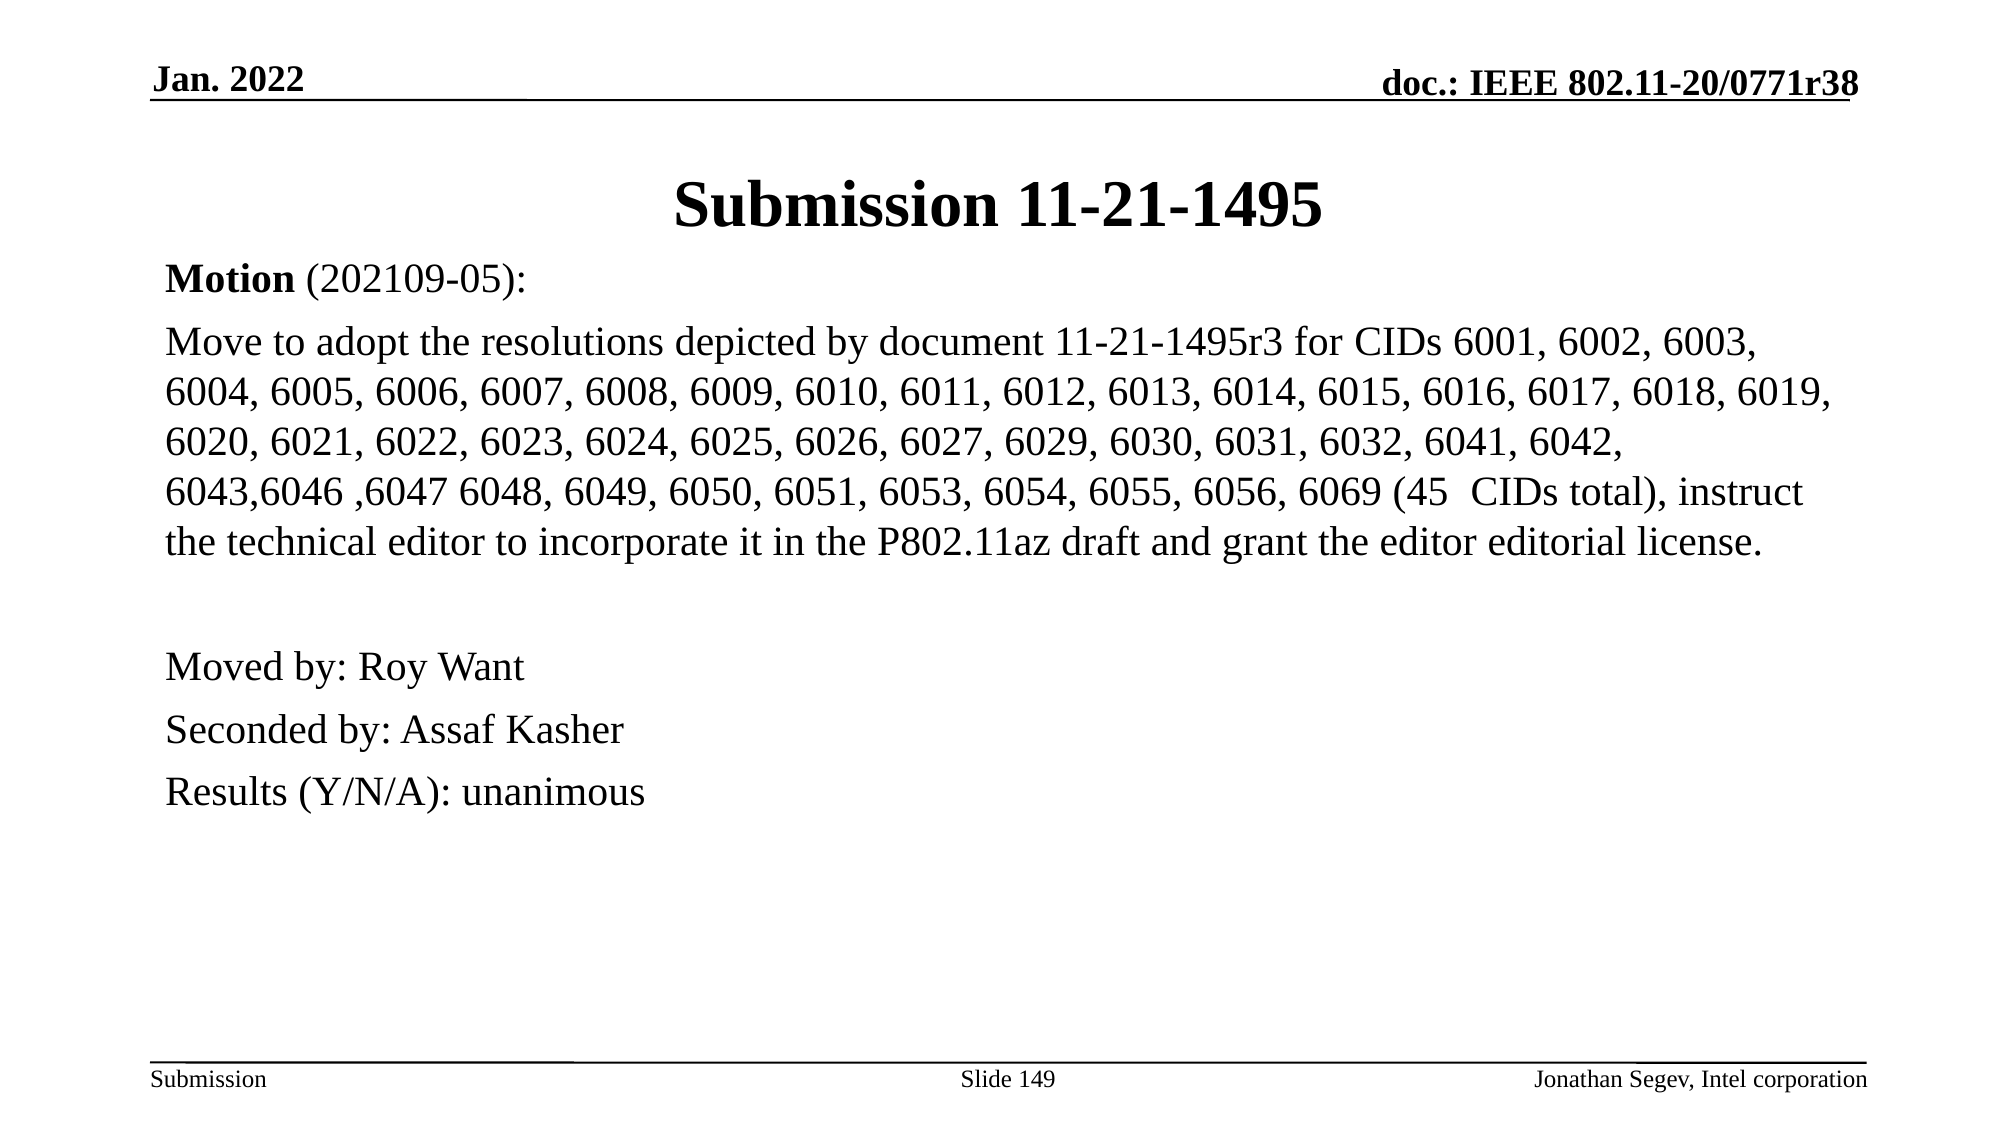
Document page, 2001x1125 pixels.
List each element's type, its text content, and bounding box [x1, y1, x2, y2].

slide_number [152, 54, 563, 100]
list Motion (202109-05): Move to adopt the resolutions depicted by document 11-21-1495r3 for CIDs 6001, 6002, 6003, 6004, 6005, 6006, 6007, 6008, 6009, 6010, 6011, 6012, 6013, 6014, 6015, 6016, 6017, 6018, 6019, 6020, 6021, 6022, 6023, 6024, 6025, 6026, 6027, 6029, 6030, 6031, 6032, 6041, 6042, 6043,6046 ,6047 6048, 6049, 6050, 6051, 6053, 6054, 6055, 6056, 6069 (45 CIDs total), instruct the technical editor to incorporate it in the P802.11az draft and grant the editor editorial license. Moved by: Roy Want Seconded by: Assaf Kasher Results (Y/N/A): unanimous [149, 243, 1850, 1000]
title Submission 11-21-1495 [149, 112, 1850, 243]
slide_number Slide 149 [950, 1061, 1067, 1123]
footer Jonathan Segev, Intel corporation [1171, 1061, 1869, 1093]
